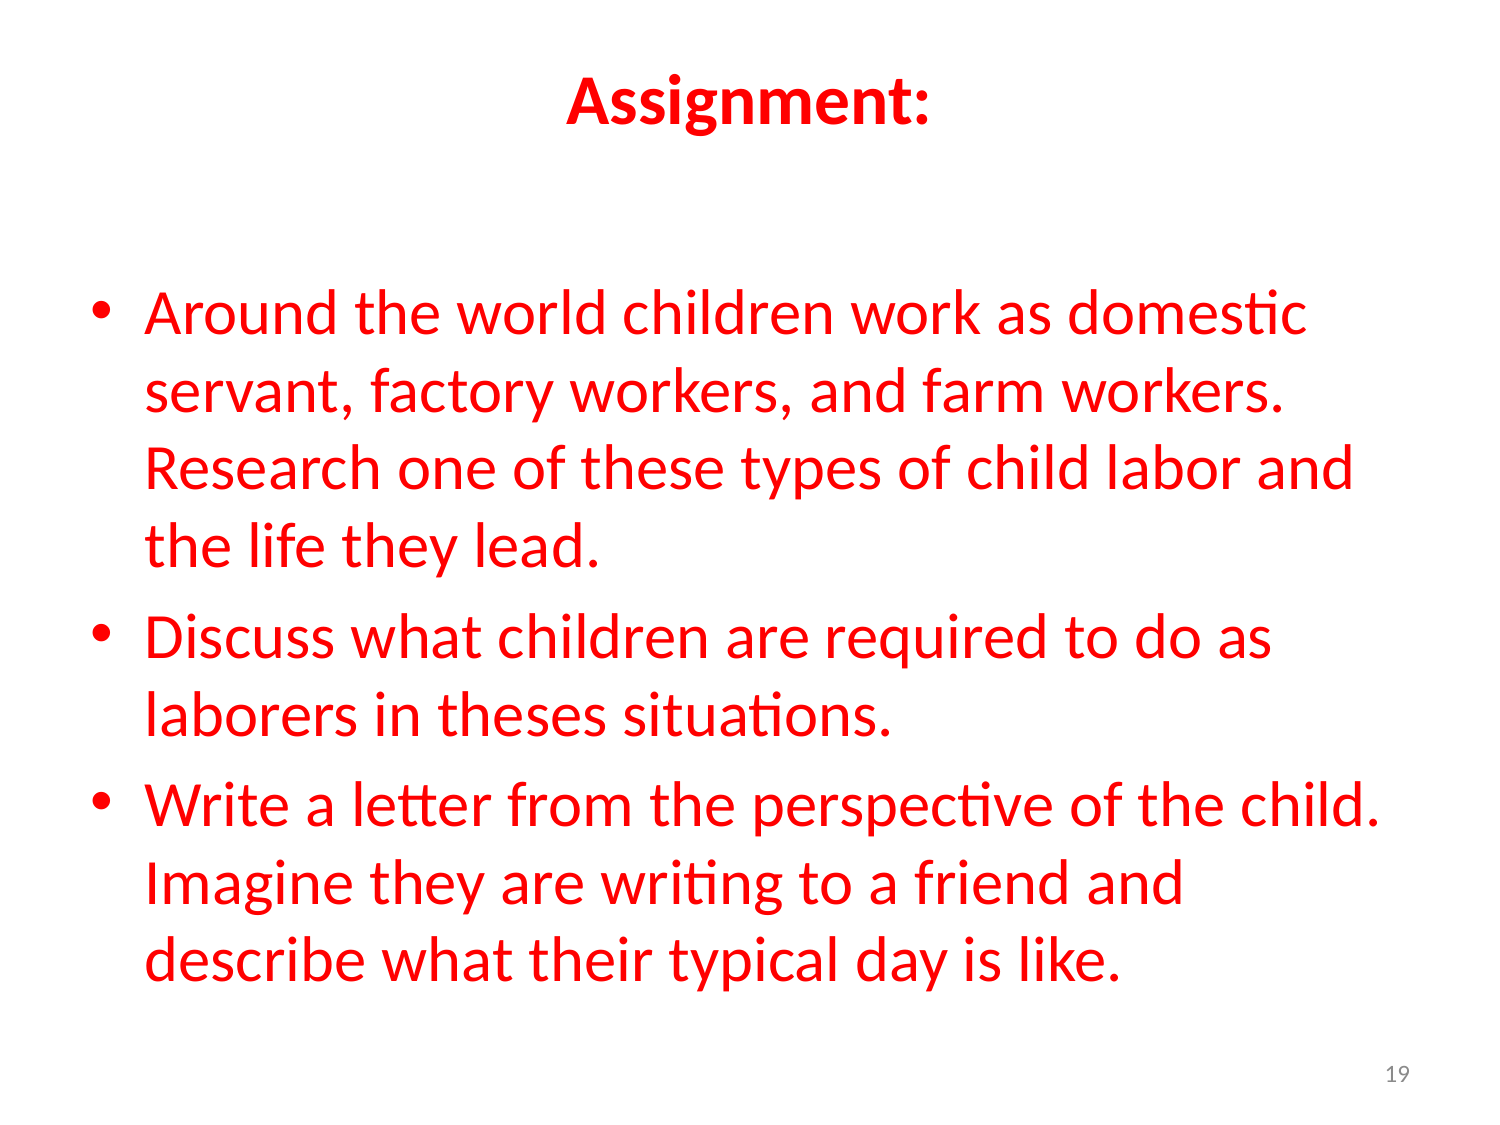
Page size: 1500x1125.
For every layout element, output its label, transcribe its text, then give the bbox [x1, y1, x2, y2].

list Around the world children work as domestic servant, factory workers, and farm workers. Research one of these types of child labor and the life they lead. Discuss what children are required to do as laborers in theses situations. Write a letter from the perspective of the child. Imagine they are writing to a friend and describe what their typical day is like. [75, 262, 1425, 1005]
slide_number 19 [1074, 1042, 1425, 1103]
title Assignment: [75, 45, 1425, 233]
